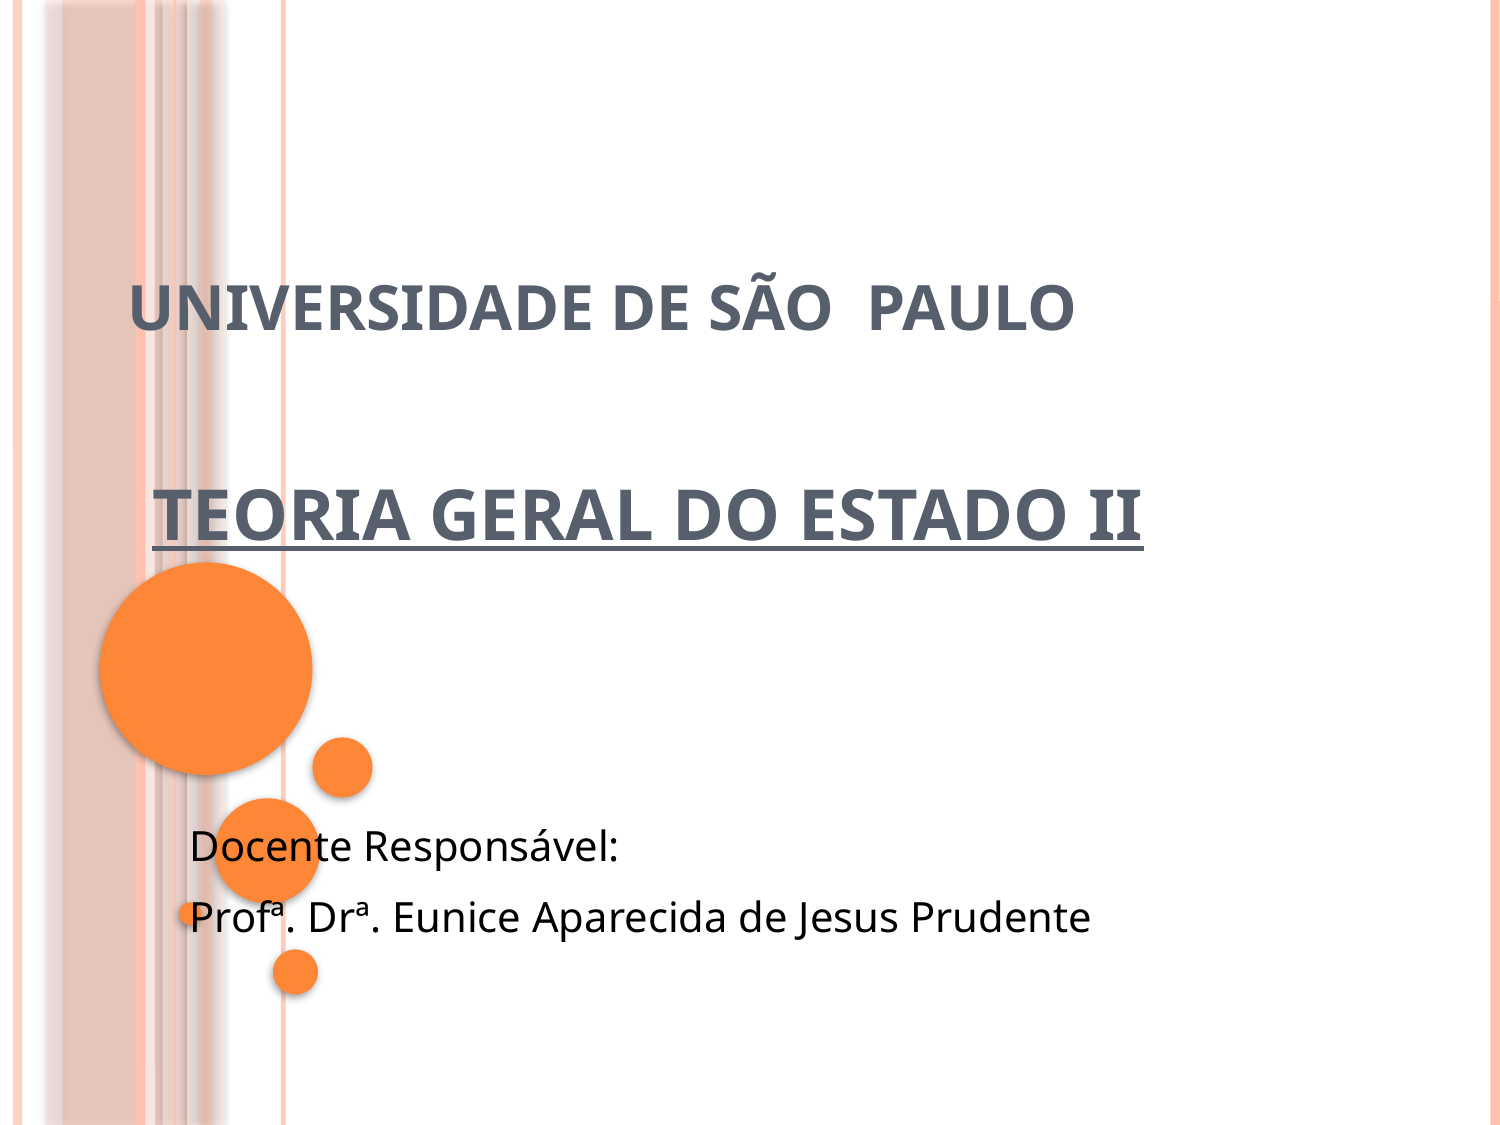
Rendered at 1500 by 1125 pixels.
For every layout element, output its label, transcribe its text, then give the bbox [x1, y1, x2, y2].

title UNIVERSIDADE DE SÃO PAULO [112, 87, 1388, 425]
text_box Docente Responsável: Profª. Drª. Eunice Aparecida de Jesus Prudente [174, 812, 1163, 949]
subtitle TEORIA GERAL DO ESTADO II [137, 462, 1363, 563]
